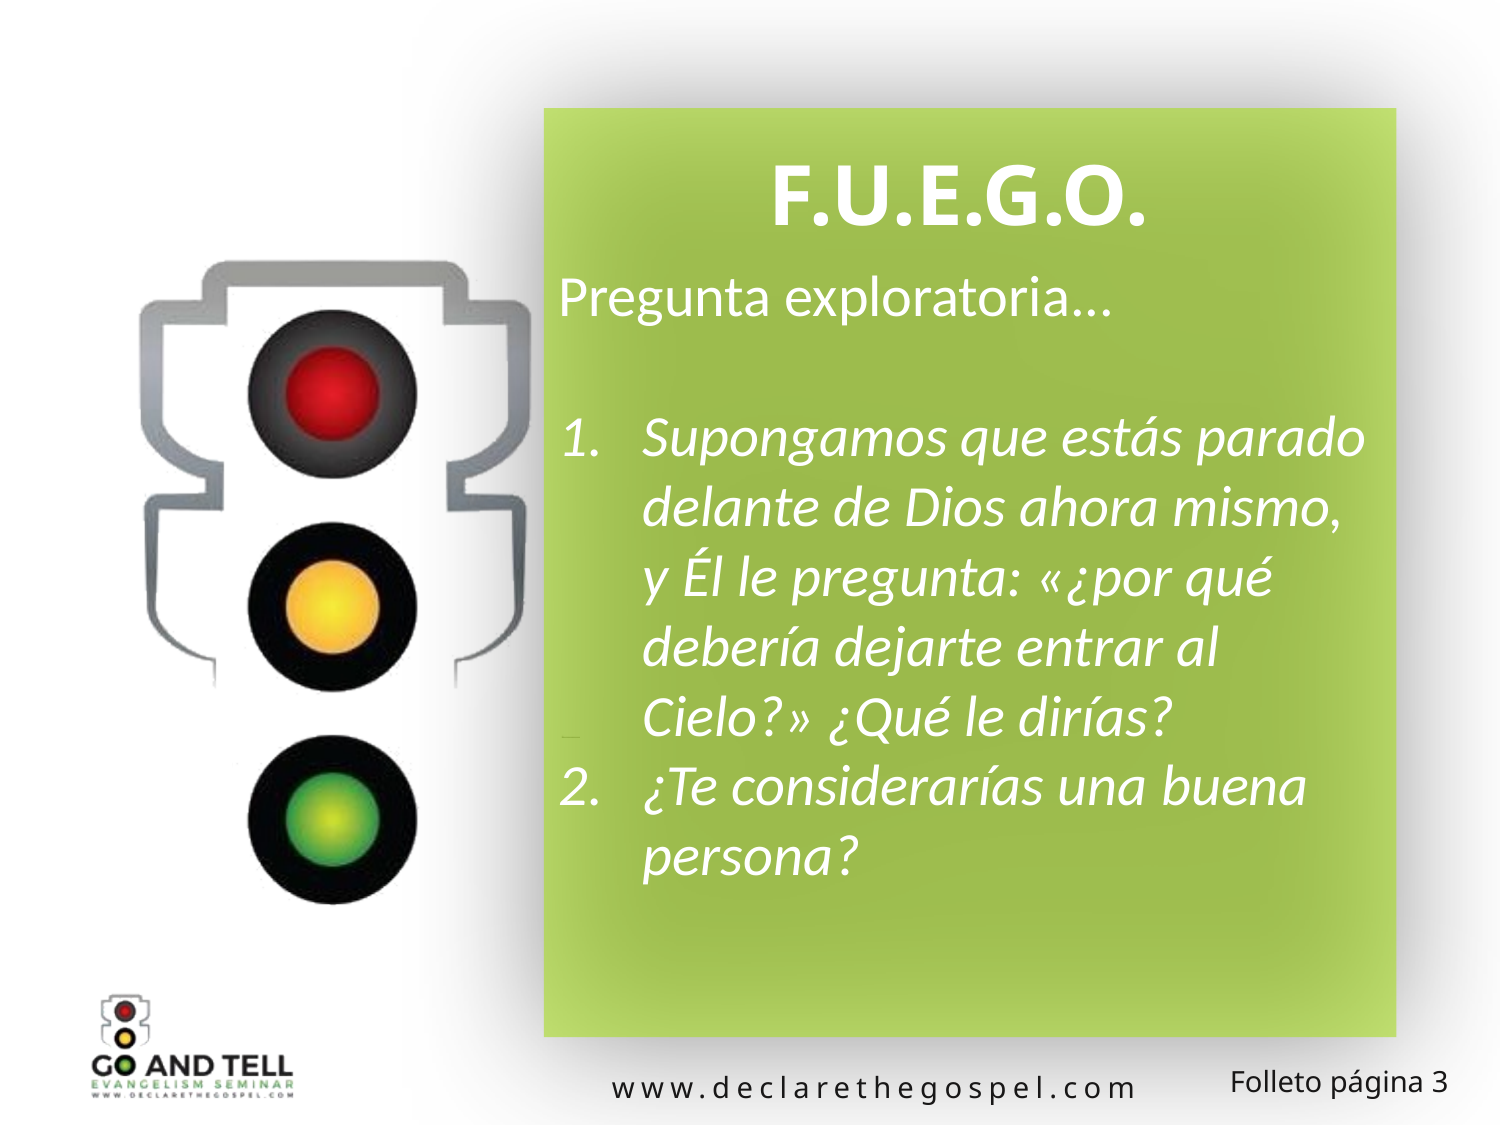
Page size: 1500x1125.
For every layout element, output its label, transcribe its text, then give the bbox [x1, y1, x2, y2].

picture [71, 981, 314, 1111]
text_box Folleto página 3 [1191, 1056, 1488, 1106]
text_box F.U.E.G.O. [543, 153, 1374, 297]
text_box Pregunta exploratoria... Supongamos que estás parado delante de Dios ahora mismo, y Él le pregunta: «¿por qué debería dejarte entrar al Cielo?» ¿Qué le dirías? ¿Te considerarías una buena persona? [543, 107, 1397, 1038]
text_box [49, 154, 631, 928]
text_box www.declarethegospel.com [543, 1062, 1150, 1112]
text_box [847, 470, 1342, 807]
